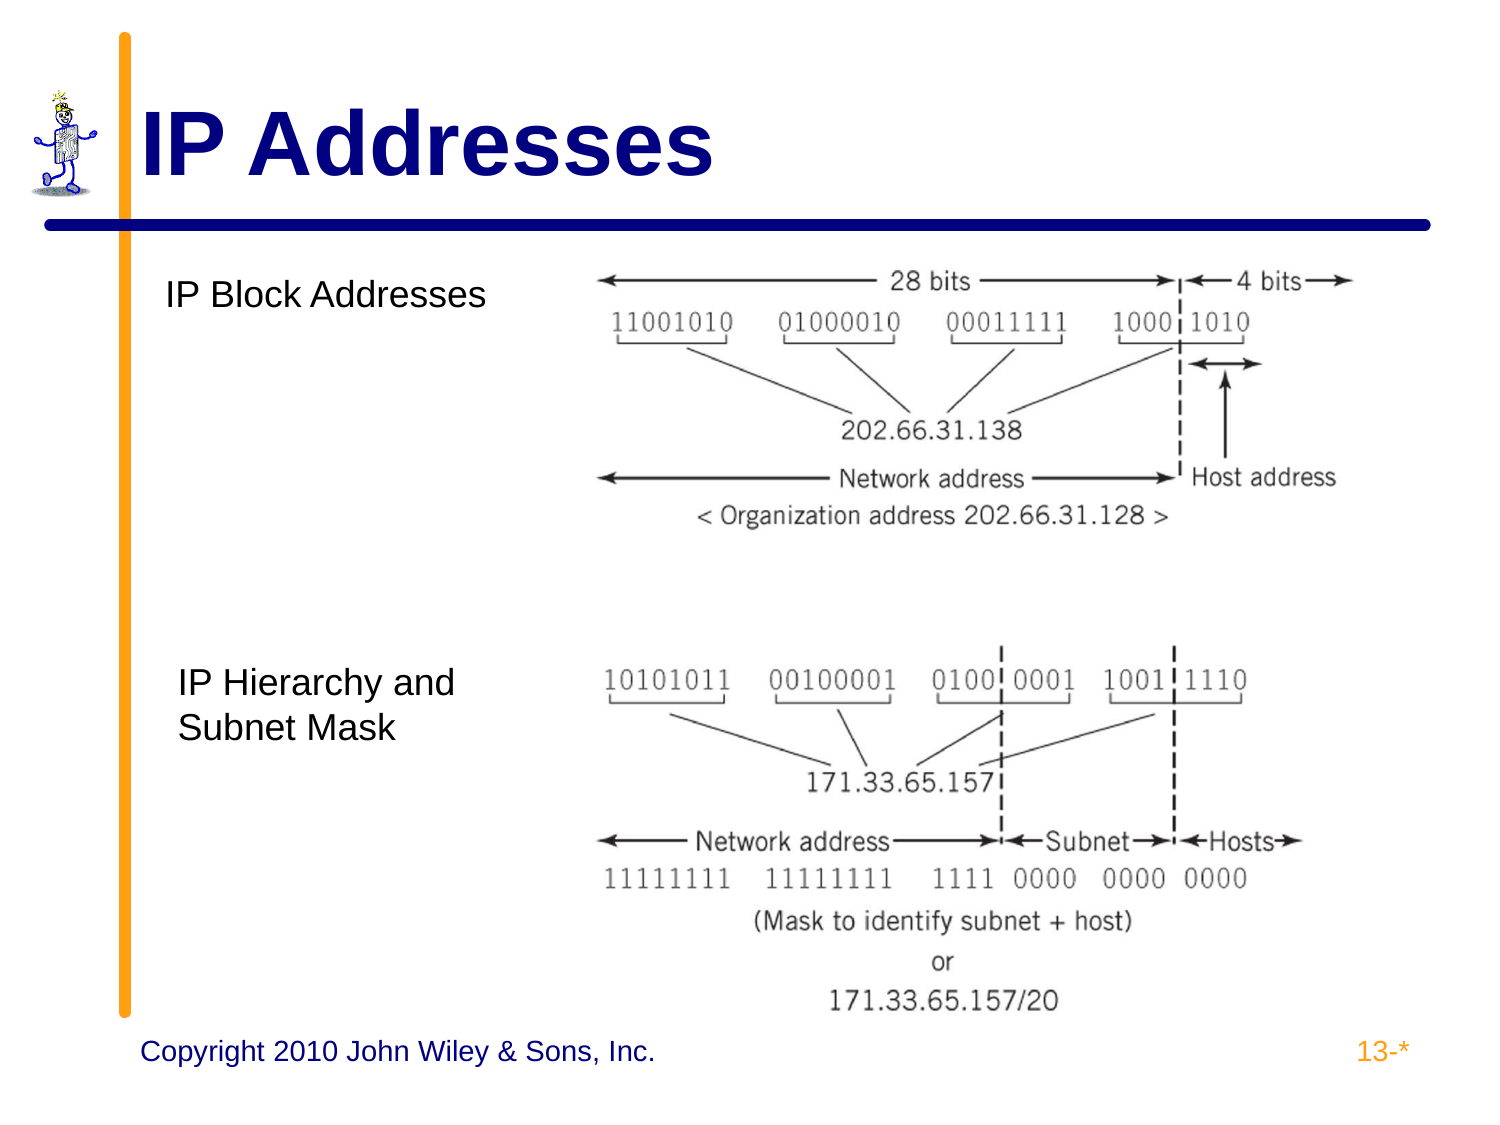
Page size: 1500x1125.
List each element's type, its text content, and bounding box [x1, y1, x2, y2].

text_box IP Hierarchy and Subnet Mask [162, 650, 538, 756]
text_box 13-* [1074, 1024, 1425, 1103]
title IP Addresses [125, 45, 1425, 233]
picture [24, 87, 105, 204]
text_box Copyright 2010 John Wiley & Sons, Inc. [125, 1025, 675, 1104]
picture [587, 637, 1313, 1020]
picture [587, 262, 1363, 539]
text_box IP Block Addresses [149, 262, 538, 324]
